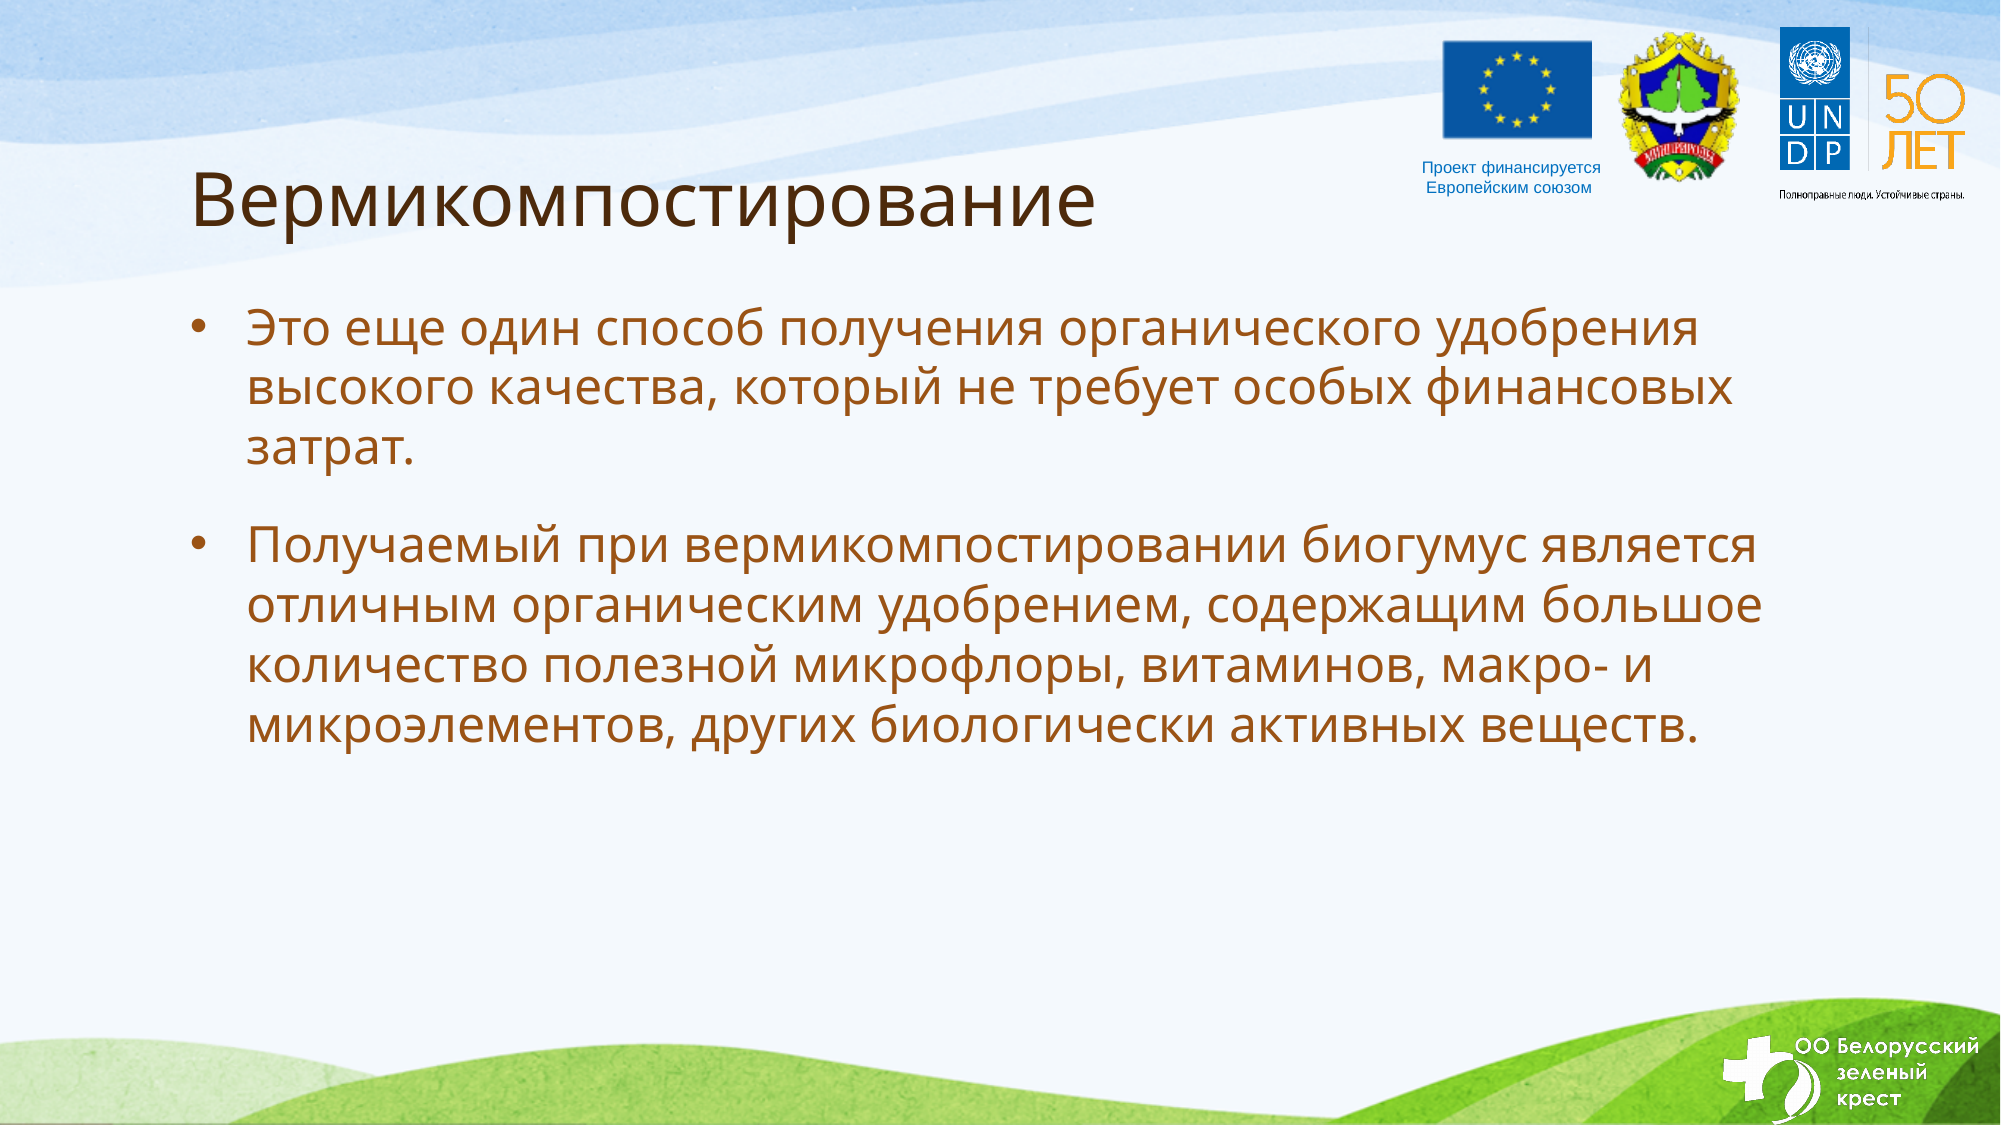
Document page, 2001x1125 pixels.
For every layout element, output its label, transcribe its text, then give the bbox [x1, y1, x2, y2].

picture [0, 0, 2001, 1125]
text_box Проект финансируется Европейским союзом [1383, 149, 1641, 205]
title Вермикомпостирование [174, 50, 1825, 250]
list Это еще один способ получения органического удобрения высокого качества, который не требует особых финансовых затрат. Получаемый при вермикомпостировании биогумус является отличным органическим удобрением, содержащим большое количество полезной микрофлоры, витаминов, макро- и микроэлементов, других биологически активных веществ. [174, 287, 1825, 982]
